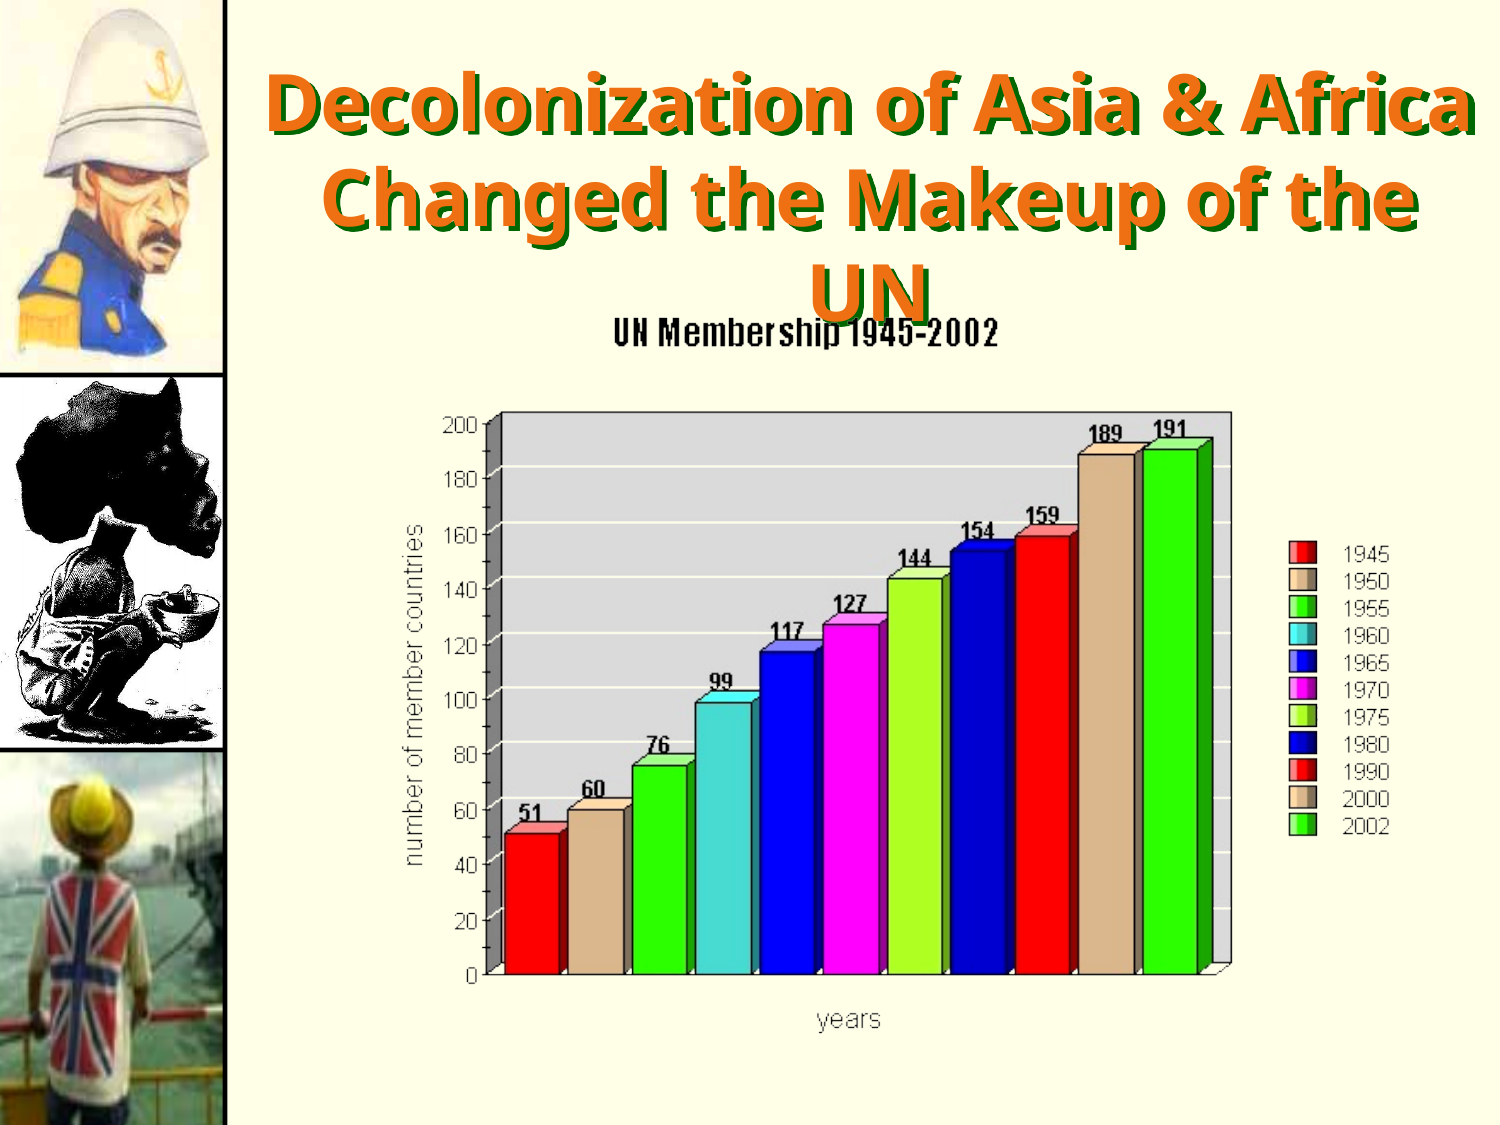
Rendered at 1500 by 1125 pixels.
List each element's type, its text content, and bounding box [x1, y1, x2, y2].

picture [324, 284, 1413, 1101]
picture [0, 378, 222, 747]
text_box Decolonization of Asia & Africa Changed the Makeup of the UN [237, 44, 1500, 345]
picture [0, 753, 222, 1125]
